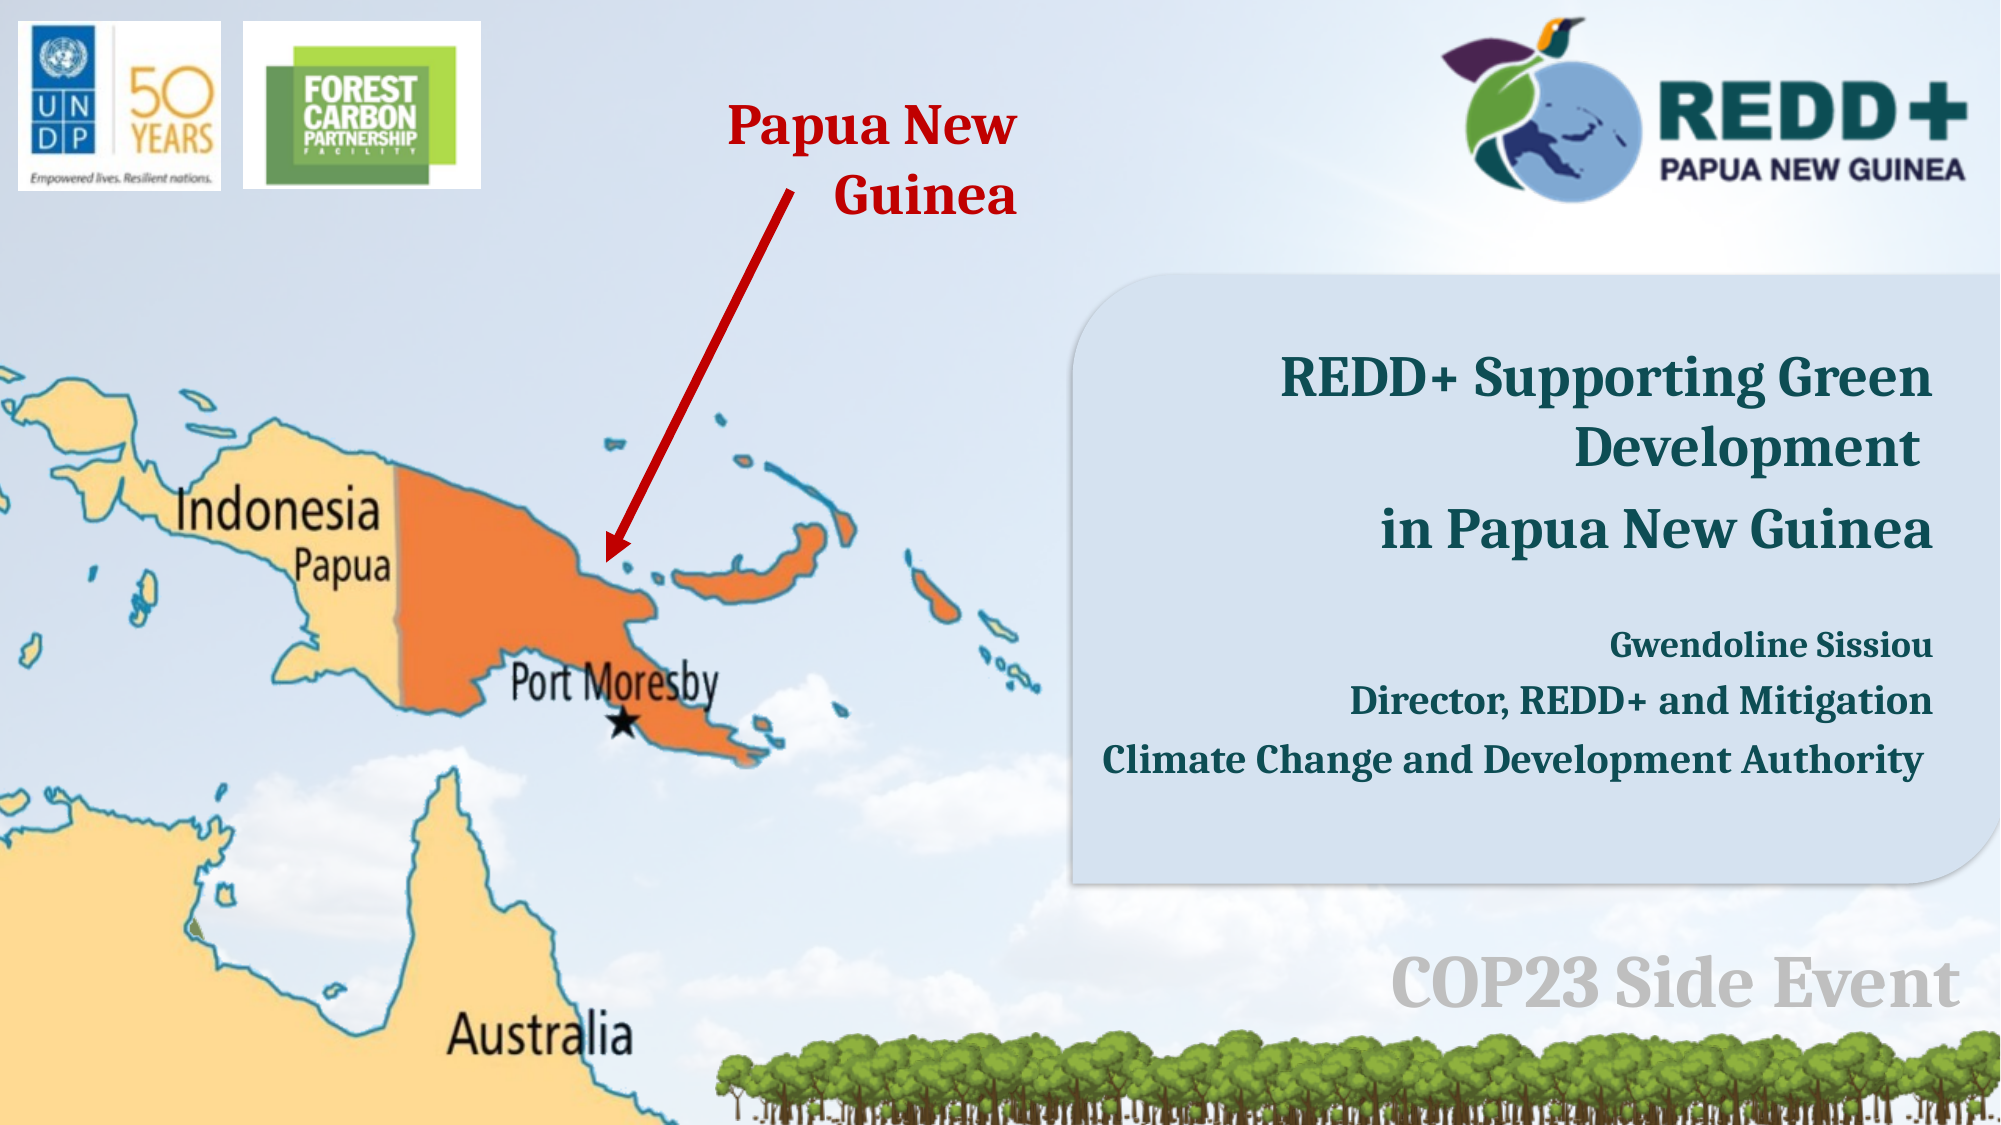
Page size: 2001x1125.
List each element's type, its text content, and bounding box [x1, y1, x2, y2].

picture [1411, 0, 2000, 224]
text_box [605, 189, 791, 563]
subtitle REDD+ Supporting Green Development in Papua New Guinea Gwendoline Sissiou Director, REDD+ and Mitigation Climate Change and Development Authority [1052, 330, 1949, 832]
text_box [1072, 274, 2000, 884]
text_box Papua New Guinea [683, 78, 1034, 204]
picture [0, 330, 2001, 1125]
picture [17, 21, 222, 191]
text_box COP23 Side Event [1055, 919, 1977, 1031]
picture [243, 21, 481, 189]
